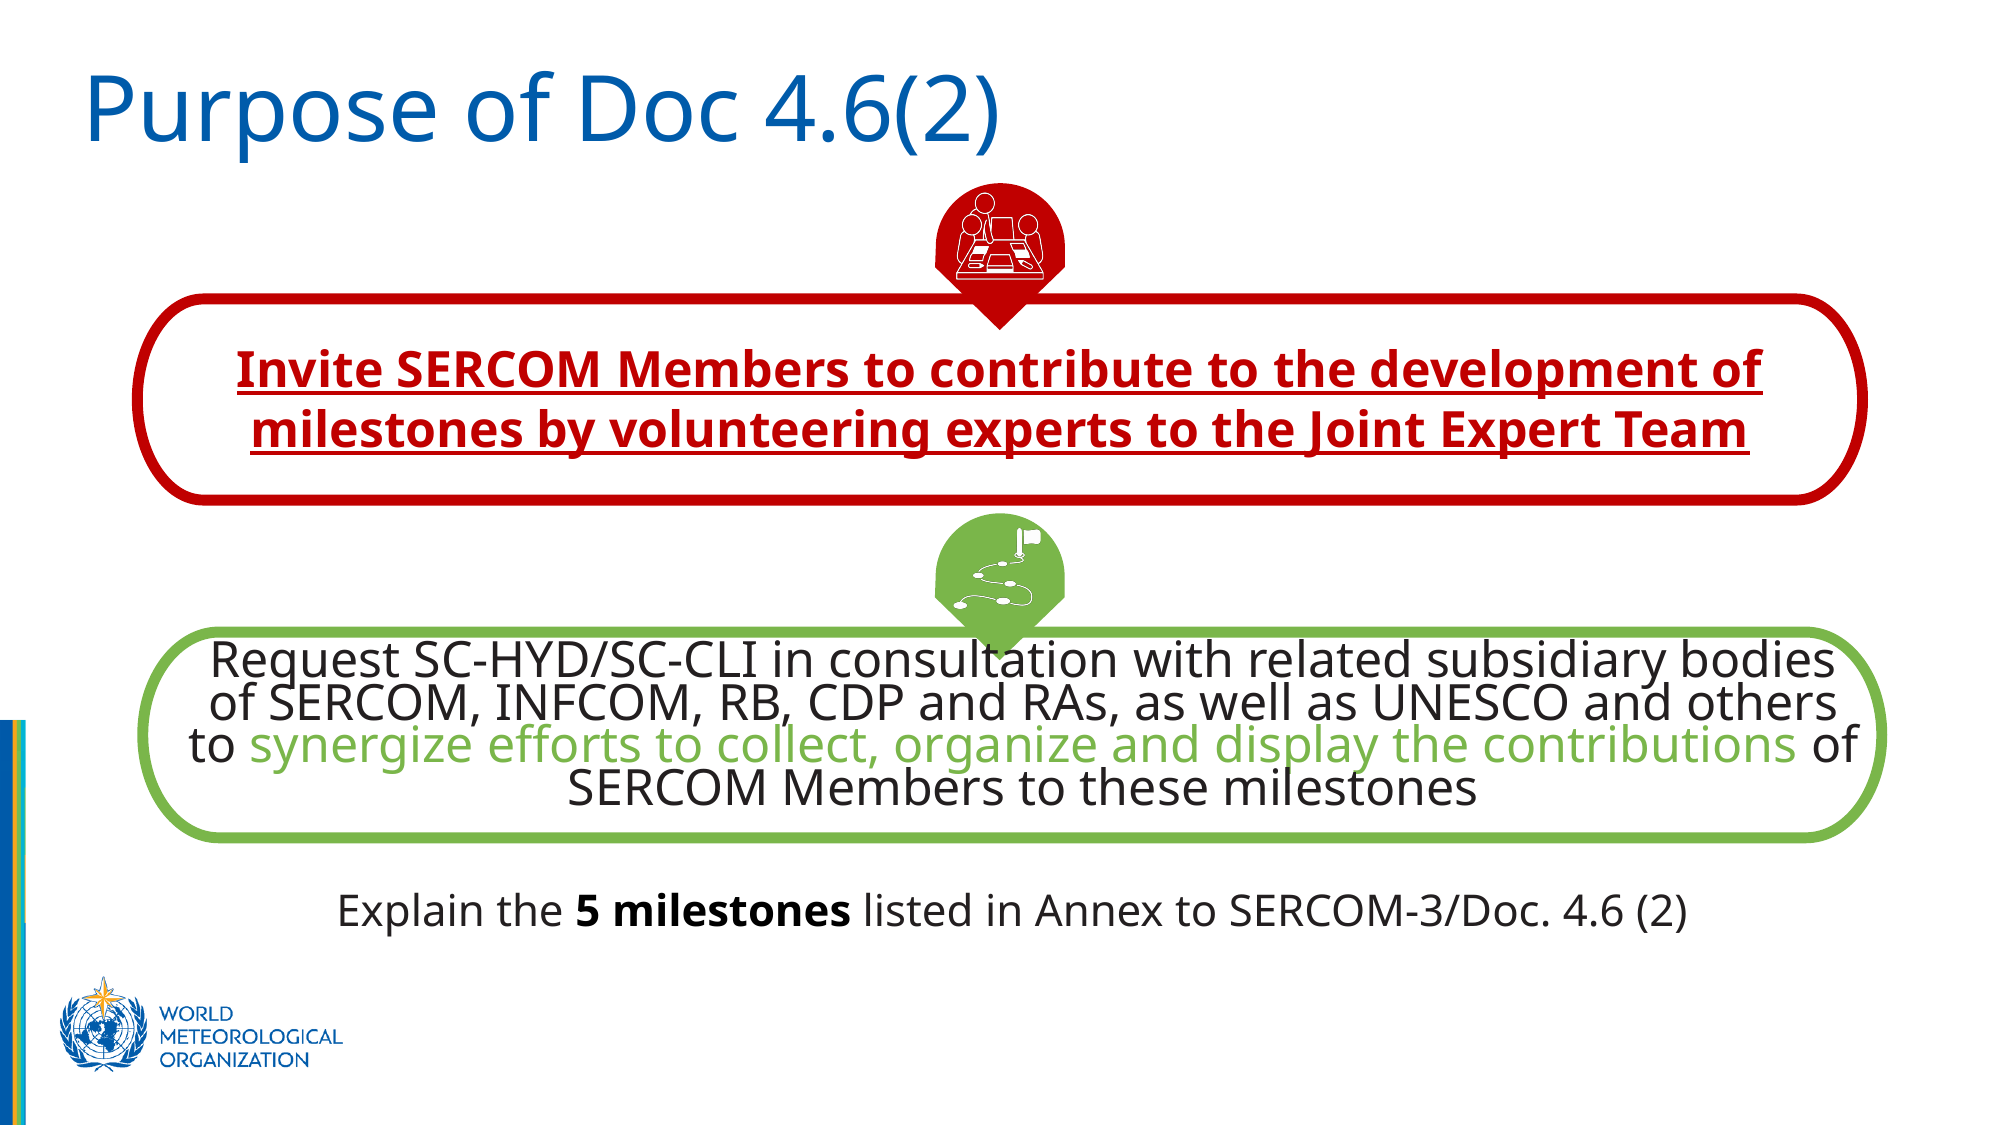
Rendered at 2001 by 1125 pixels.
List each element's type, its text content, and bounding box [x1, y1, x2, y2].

text_box [25, 936, 2000, 1125]
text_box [137, 282, 1863, 501]
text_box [142, 614, 1882, 838]
text_box [0, 0, 2000, 892]
text_box Explain the 5 milestones listed in Annex to SERCOM-3/Doc. 4.6 (2) [0, 892, 2000, 936]
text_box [934, 513, 1065, 661]
text_box [0, 936, 25, 1125]
text_box [0, 720, 25, 892]
text_box Purpose of Doc 4.6(2) [82, 89, 1268, 160]
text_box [934, 183, 1065, 331]
